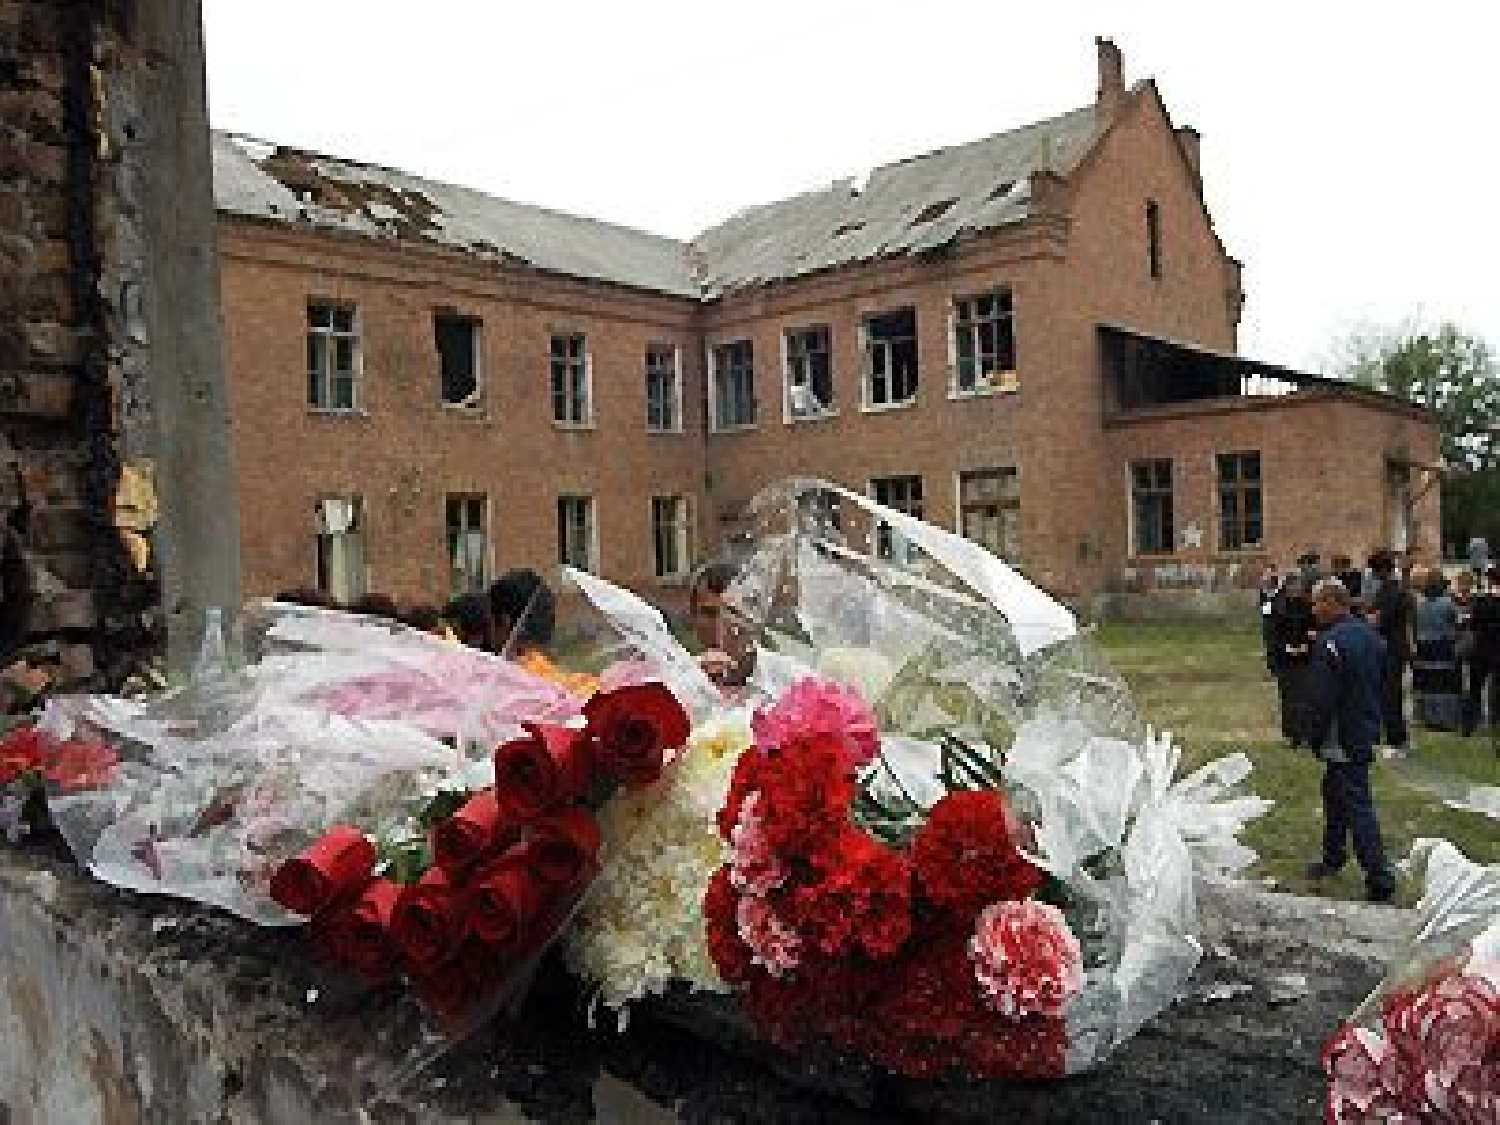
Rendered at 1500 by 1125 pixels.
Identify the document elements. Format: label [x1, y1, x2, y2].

list [0, 0, 1500, 1125]
